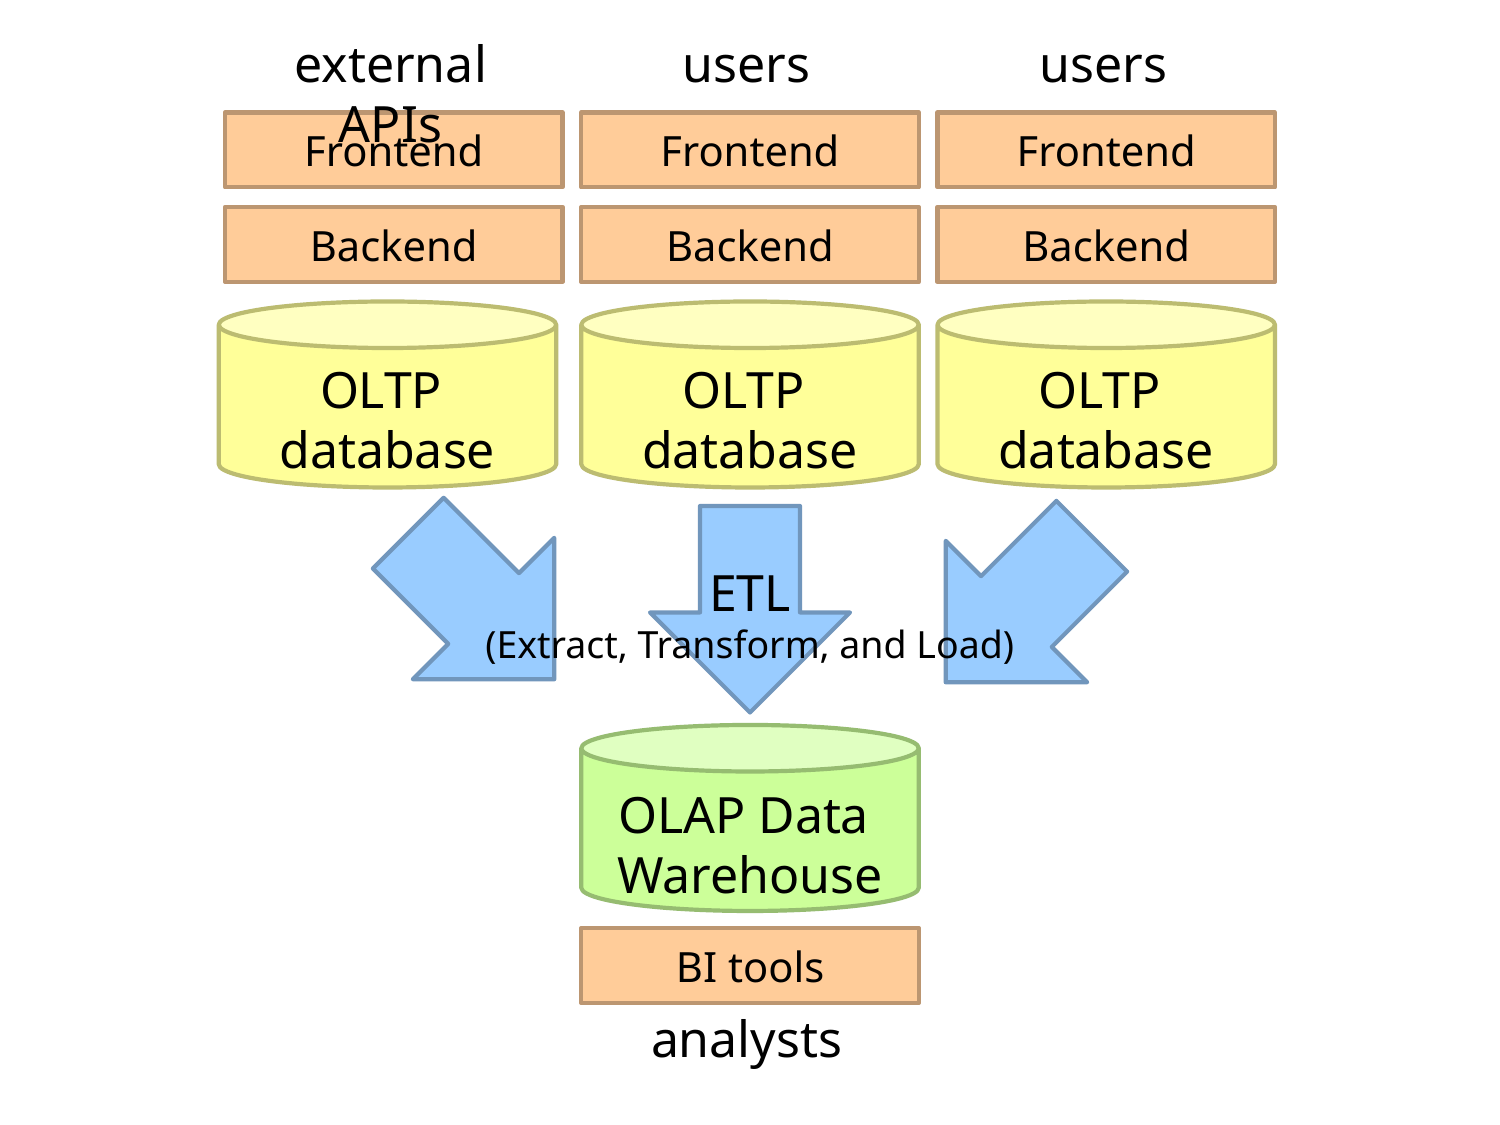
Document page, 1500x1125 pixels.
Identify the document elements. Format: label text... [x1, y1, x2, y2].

text_box BI tools [579, 926, 921, 1005]
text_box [581, 301, 919, 488]
text_box users [581, 24, 913, 100]
text_box [708, 674, 792, 715]
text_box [937, 301, 1276, 488]
text_box Frontend [579, 110, 921, 189]
text_box analysts [581, 1000, 913, 1075]
text_box ETL (Extract, Transform, and Load) [449, 553, 1050, 674]
text_box users [937, 24, 1269, 100]
text_box OLAP Data Warehouse [581, 776, 919, 911]
text_box Frontend [223, 110, 565, 189]
text_box Backend [935, 205, 1277, 284]
text_box external APIs [225, 24, 557, 160]
text_box [943, 498, 1130, 685]
text_box Backend [579, 205, 921, 284]
text_box [697, 503, 803, 553]
text_box Frontend [935, 110, 1277, 189]
text_box Backend [223, 205, 565, 284]
text_box Mapper [584, 728, 916, 769]
text_box [370, 497, 557, 682]
text_box [579, 722, 921, 892]
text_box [218, 301, 557, 488]
